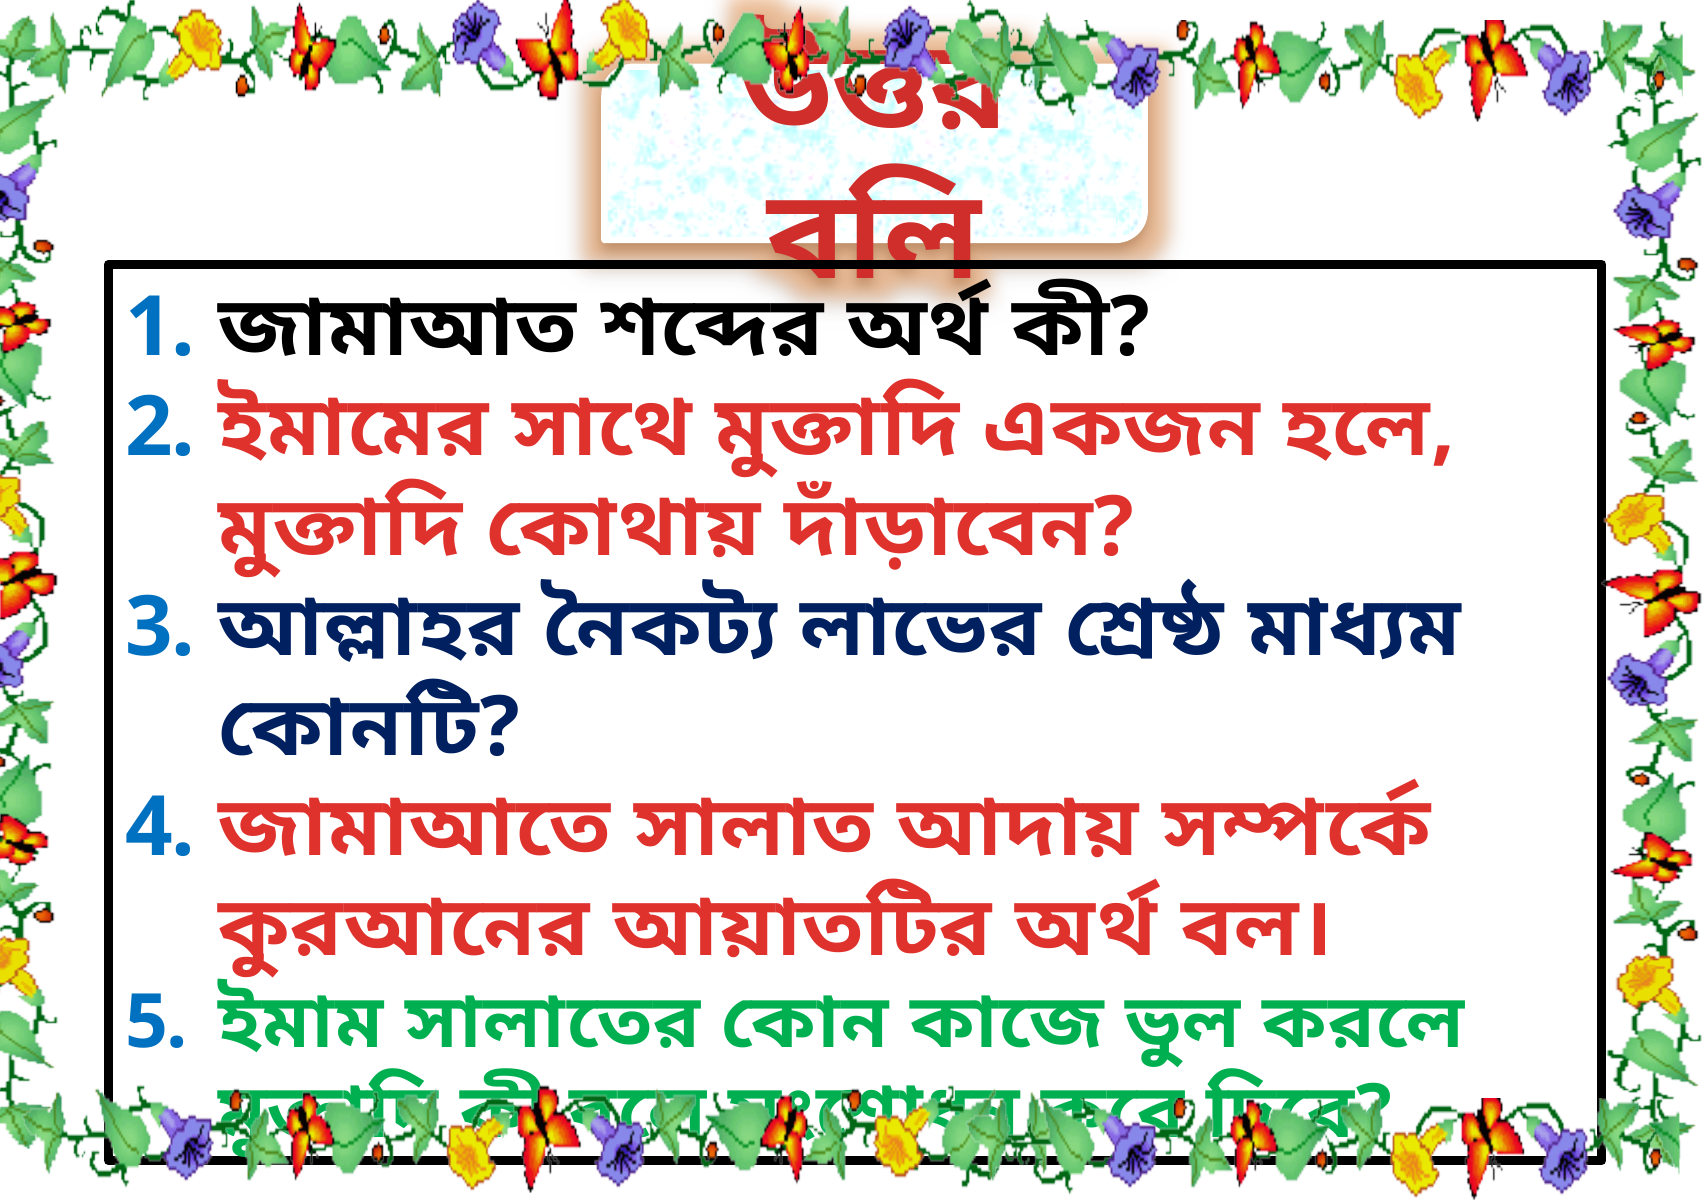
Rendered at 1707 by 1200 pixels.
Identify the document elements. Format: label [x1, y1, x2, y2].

text_box [0, 0, 1707, 1200]
